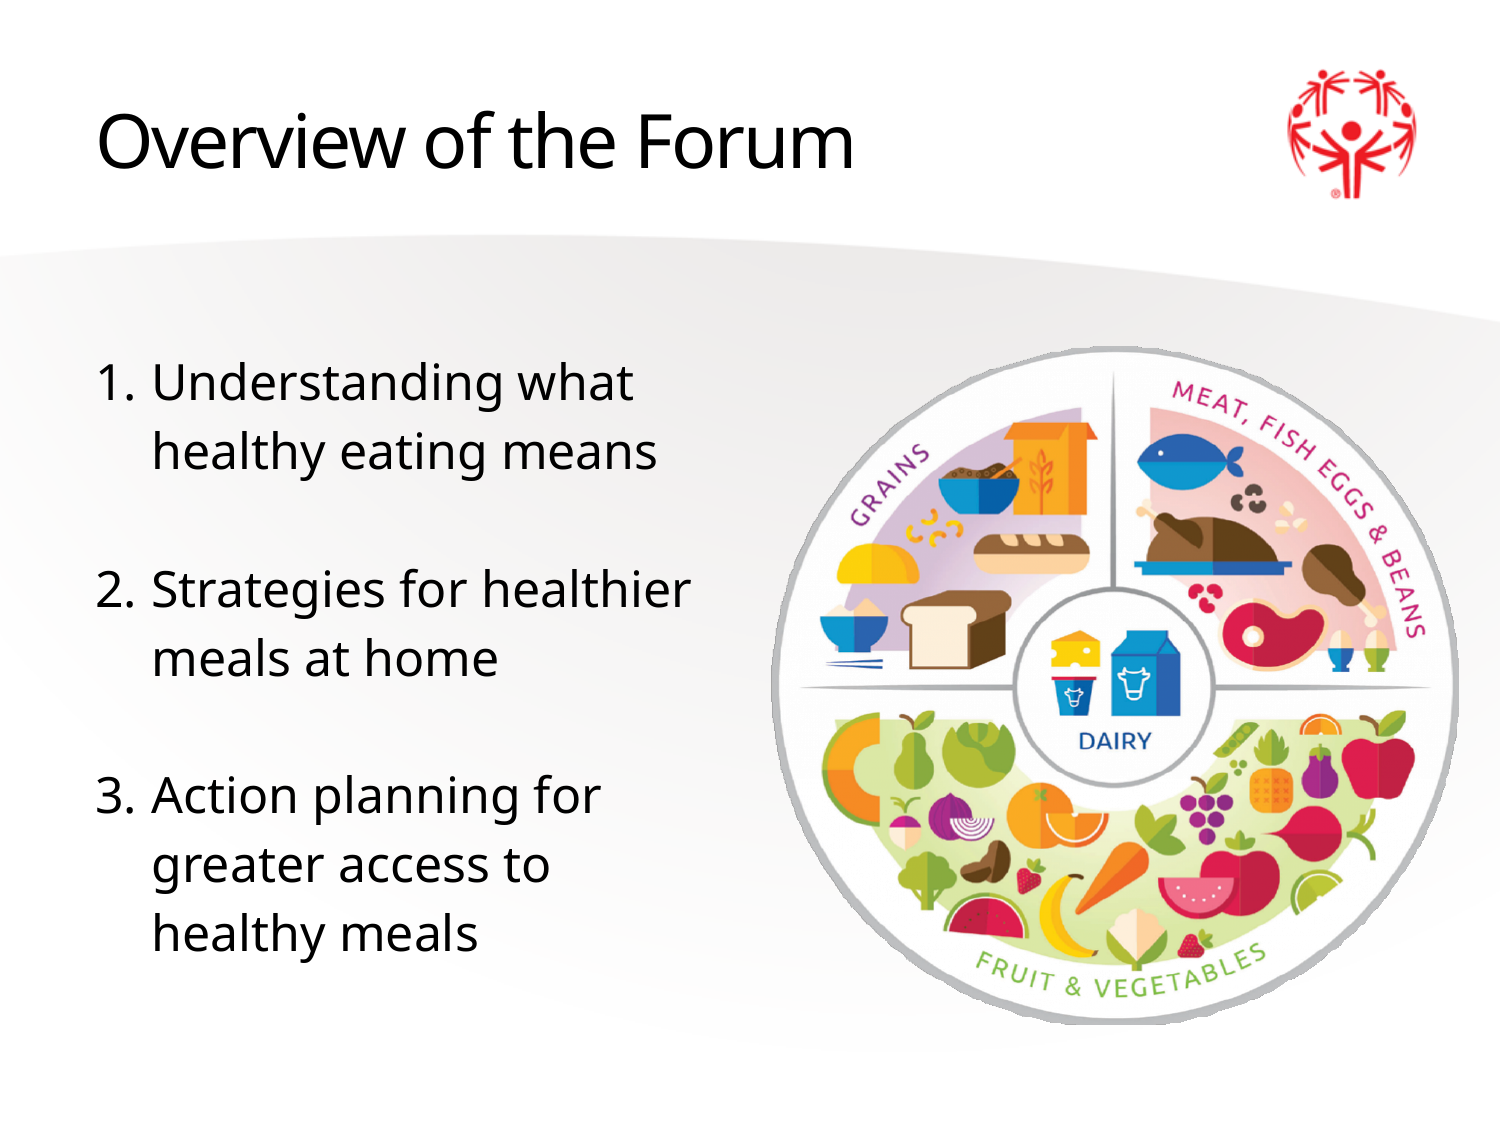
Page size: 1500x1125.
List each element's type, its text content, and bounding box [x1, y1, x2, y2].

picture [0, 0, 1500, 1125]
title Overview of the Forum [89, 60, 1247, 232]
list Understanding what healthy eating means Strategies for healthier meals at home Action planning for greater access to healthy meals [89, 335, 730, 1025]
